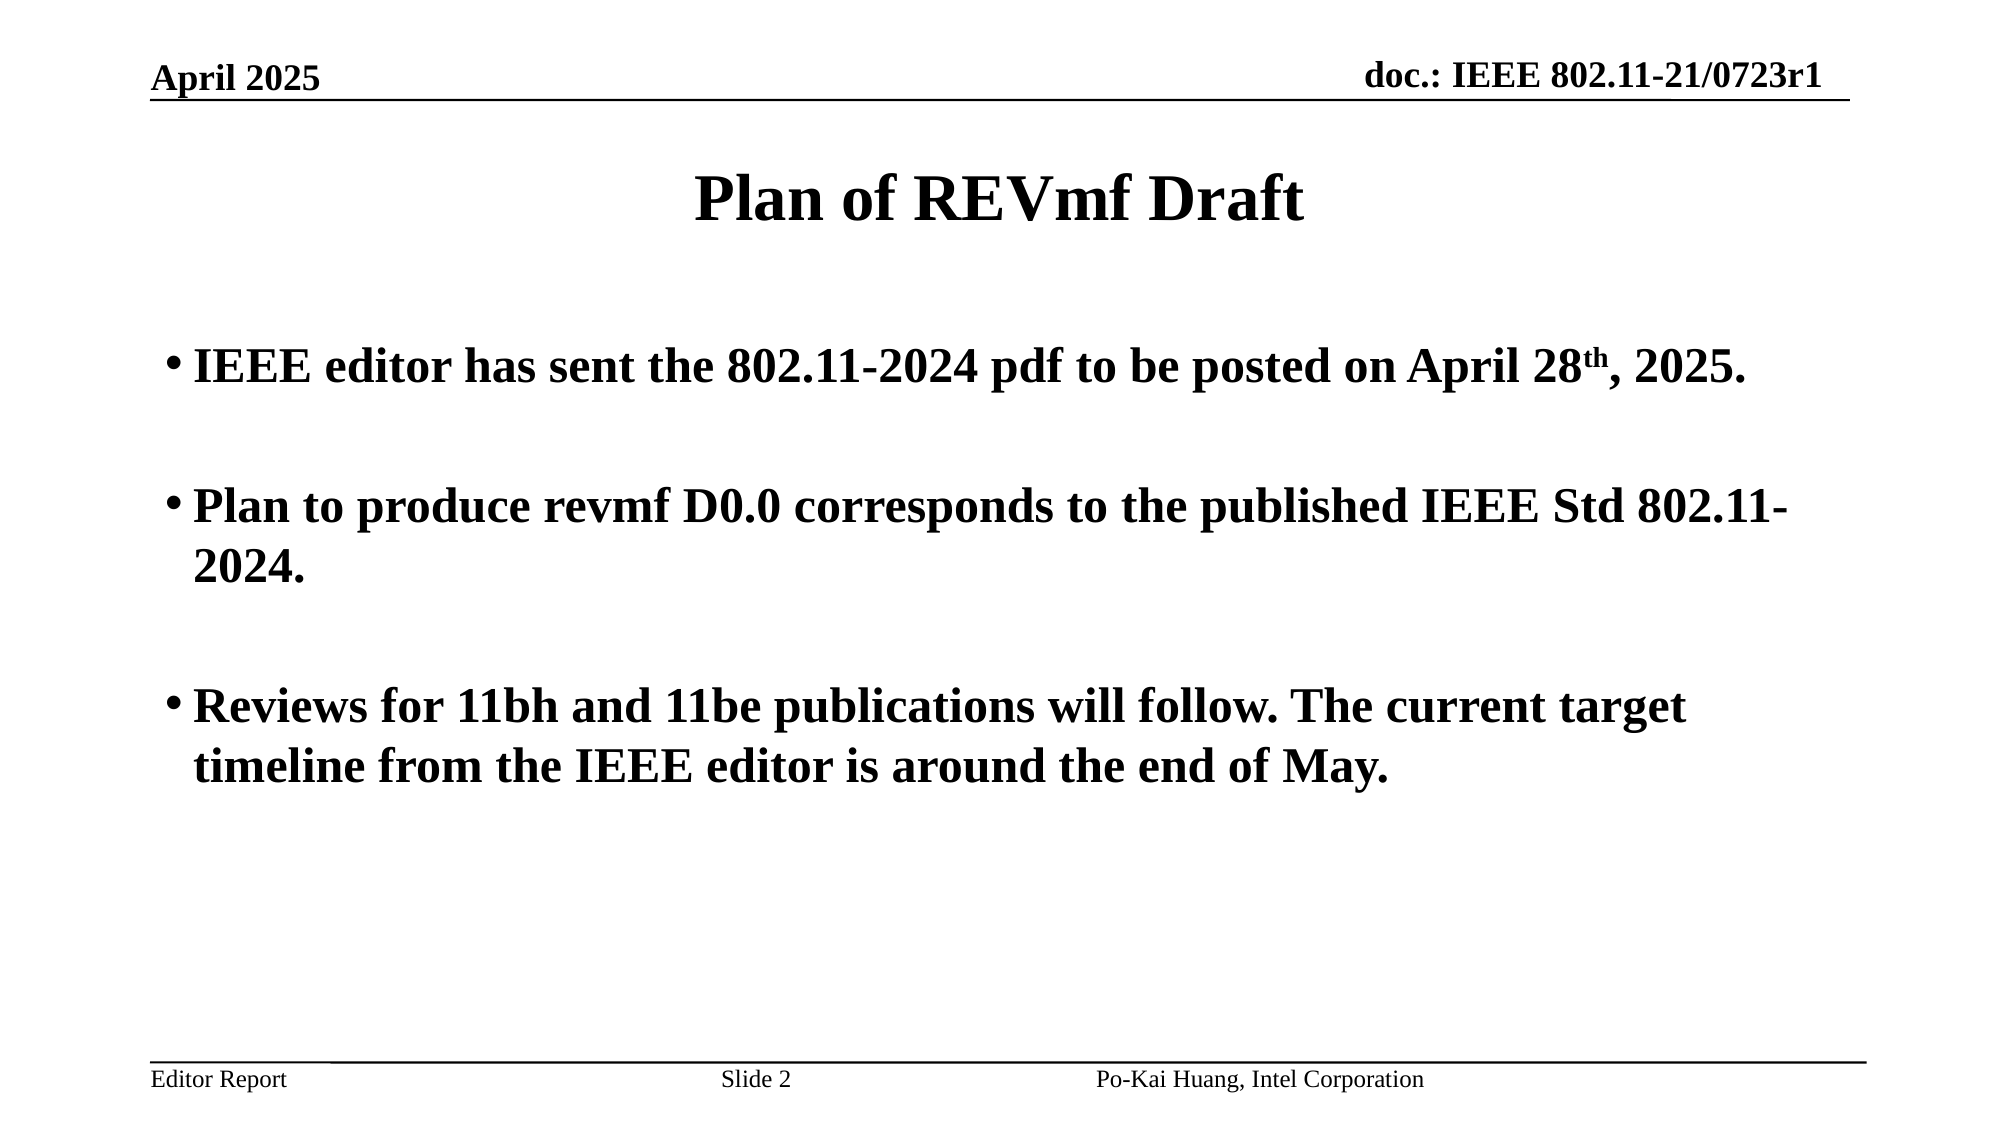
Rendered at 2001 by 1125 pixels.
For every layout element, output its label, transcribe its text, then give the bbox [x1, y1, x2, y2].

footer Po-Kai Huang, Intel Corporation [1091, 1061, 1425, 1093]
list IEEE editor has sent the 802.11-2024 pdf to be posted on April 28th, 2025. Plan to produce revmf D0.0 corresponds to the published IEEE Std 802.11-2024. Reviews for 11bh and 11be publications will follow. The current target timeline from the IEEE editor is around the end of May. [150, 324, 1850, 1000]
title Plan of REVmf Draft [362, 106, 1638, 281]
slide_number Slide 2 [712, 1061, 800, 1125]
